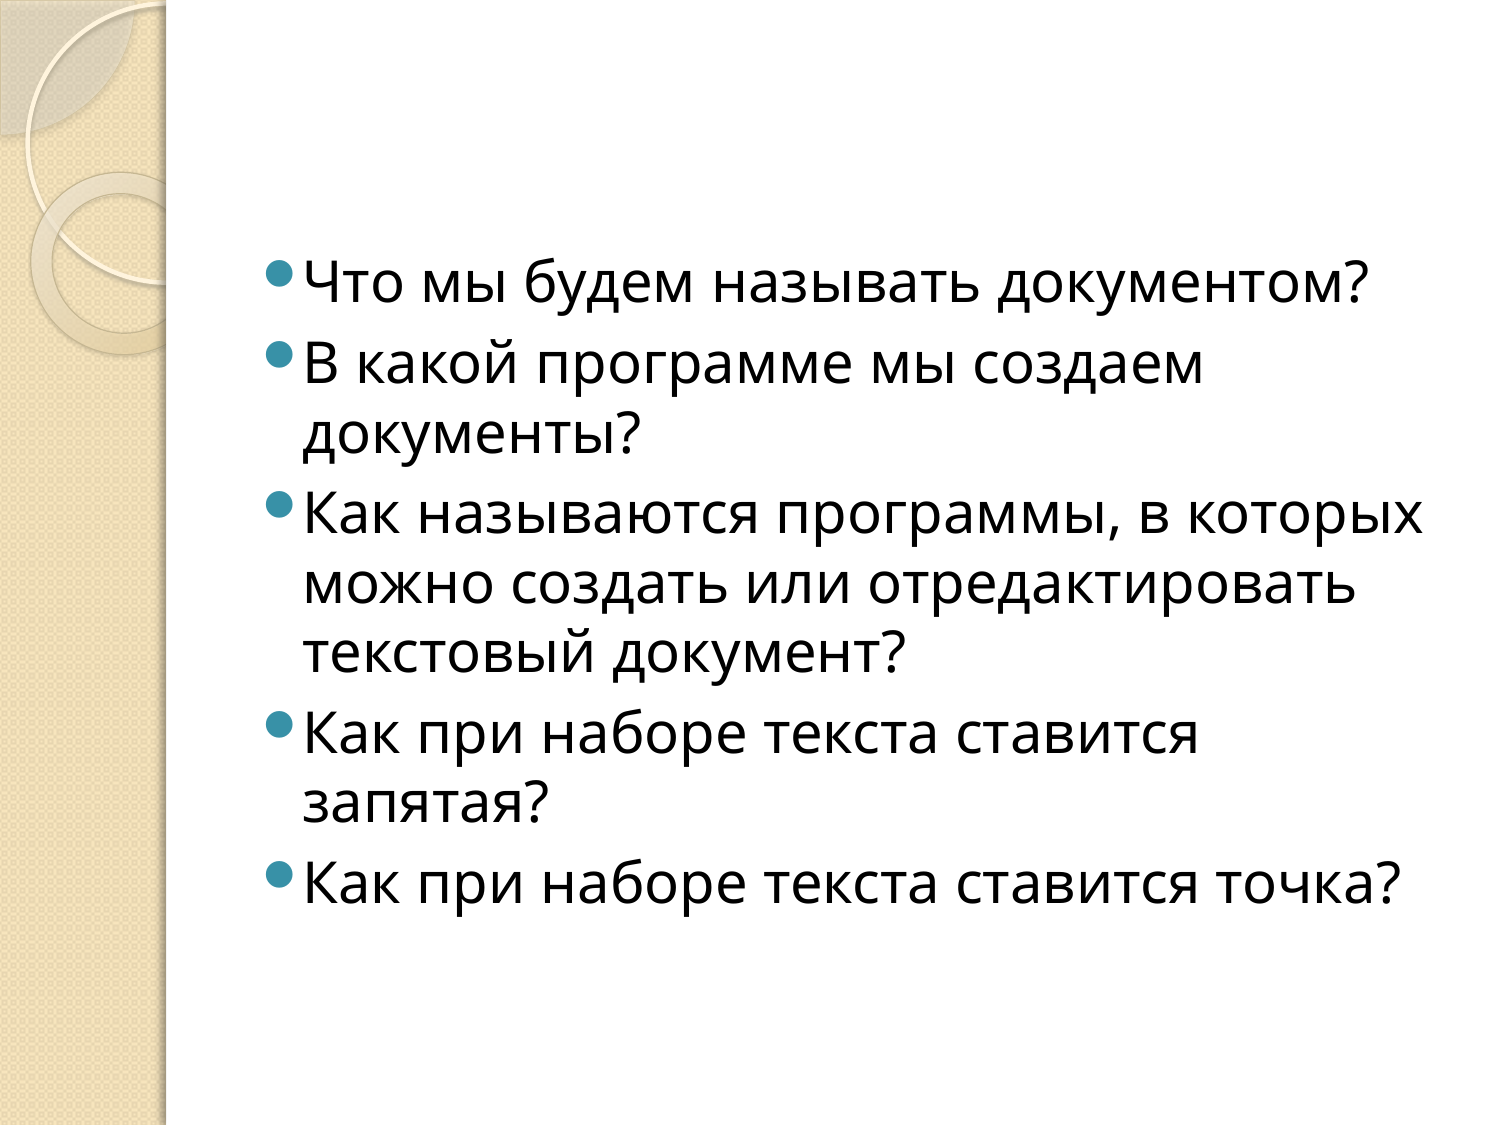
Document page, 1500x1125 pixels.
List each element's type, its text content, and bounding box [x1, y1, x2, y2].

list Что мы будем называть документом? В какой программе мы создаем документы? Как называются программы, в которых можно создать или отредактировать текстовый документ? Как при наборе текста ставится запятая? Как при наборе текста ставится точка? [235, 237, 1466, 1025]
